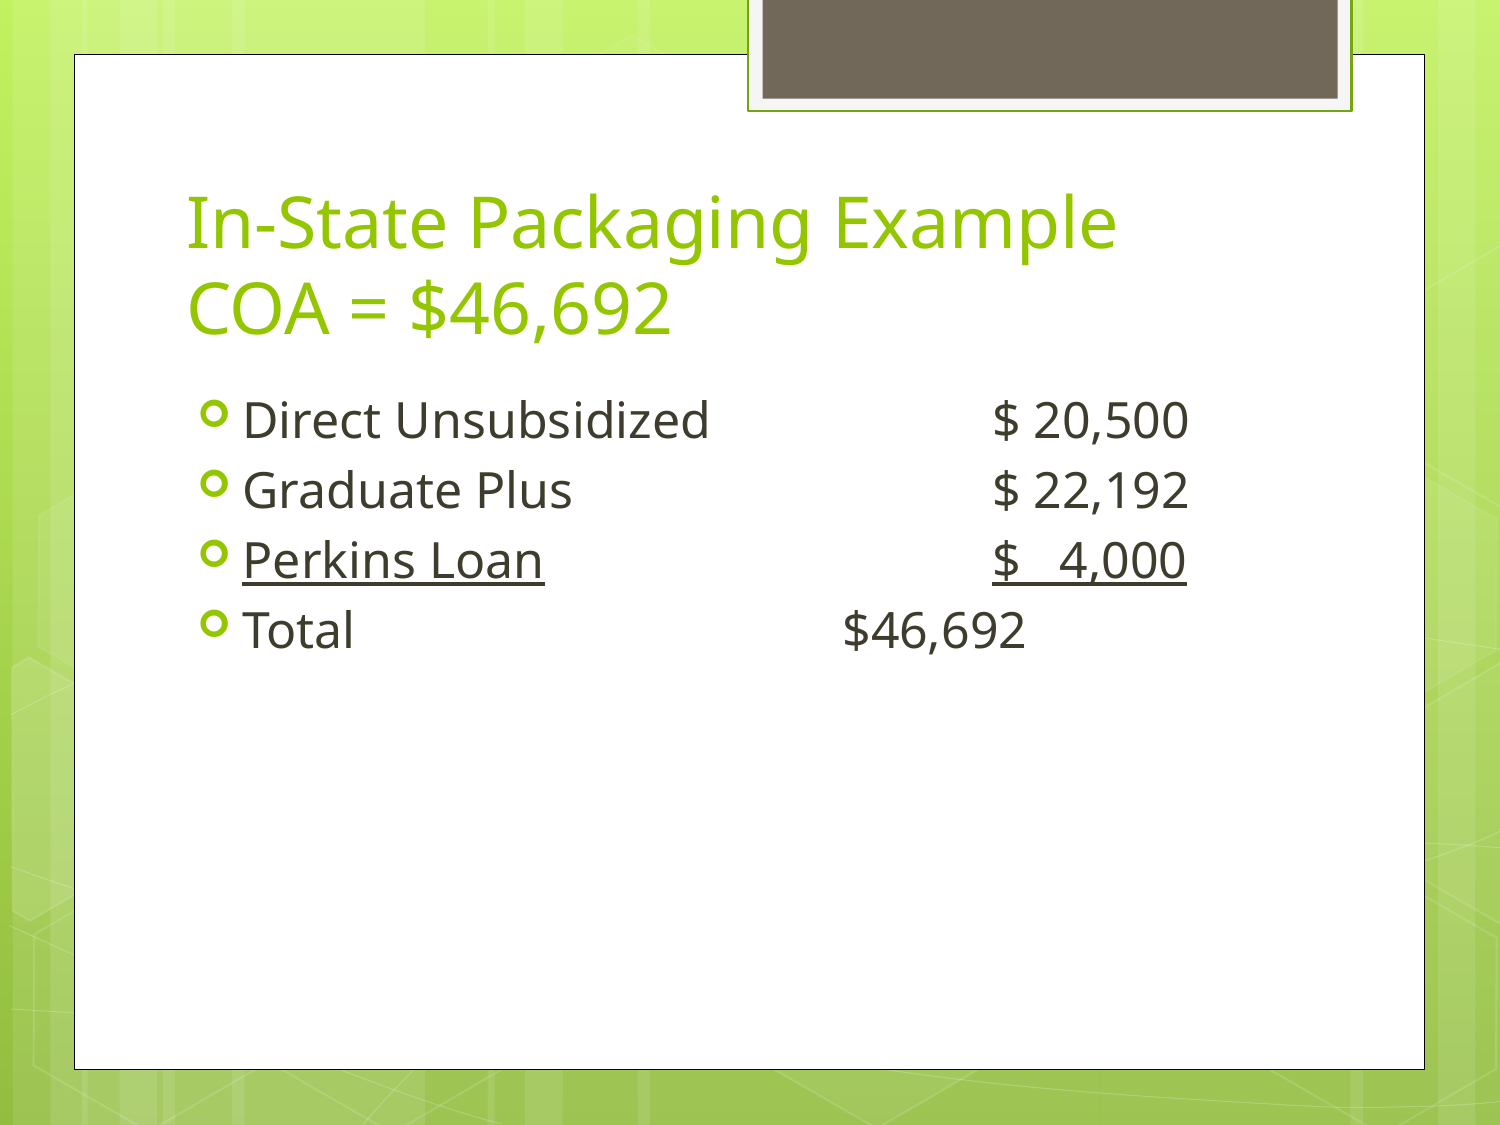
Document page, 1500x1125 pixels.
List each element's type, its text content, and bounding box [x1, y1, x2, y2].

list Direct Unsubsidized $ 20,500 Graduate Plus $ 22,192 Perkins Loan $ 4,000 Total $46,692 [171, 381, 1283, 957]
title In-State Packaging Example COA = $46,692 [171, 168, 1324, 357]
